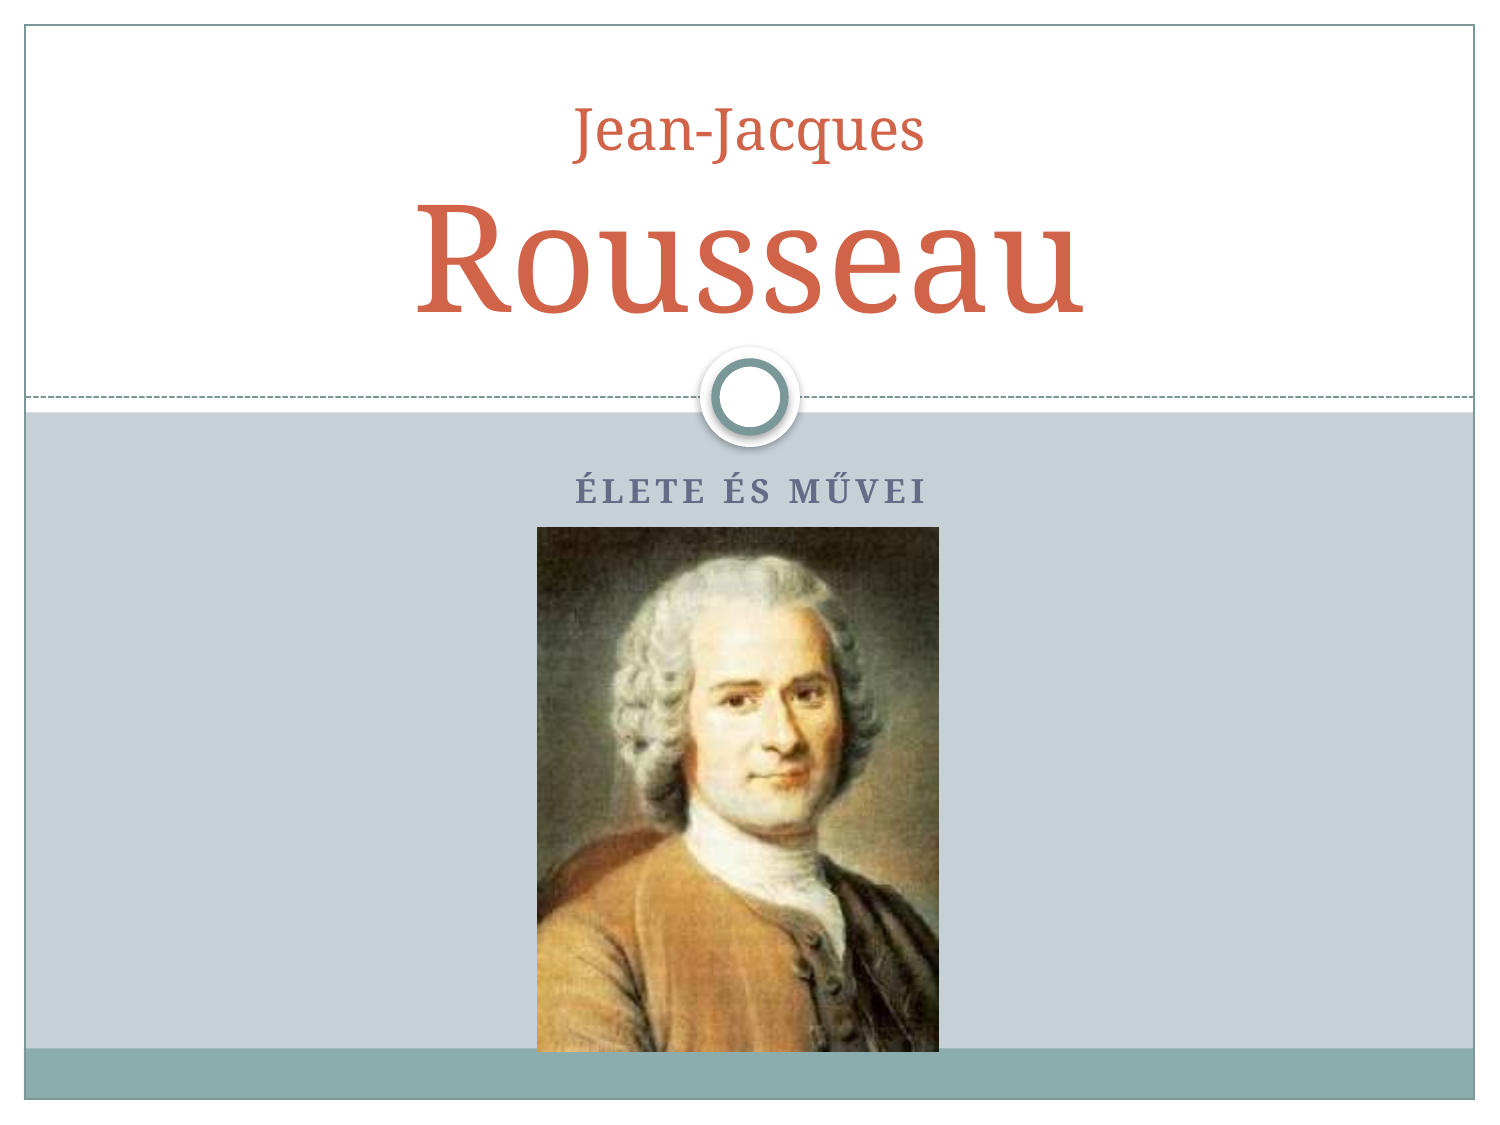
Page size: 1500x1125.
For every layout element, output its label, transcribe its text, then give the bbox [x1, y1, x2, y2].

picture [537, 526, 940, 1052]
subtitle Élete és művei [225, 462, 1275, 750]
title Jean-Jacques Rousseau [112, 62, 1388, 350]
